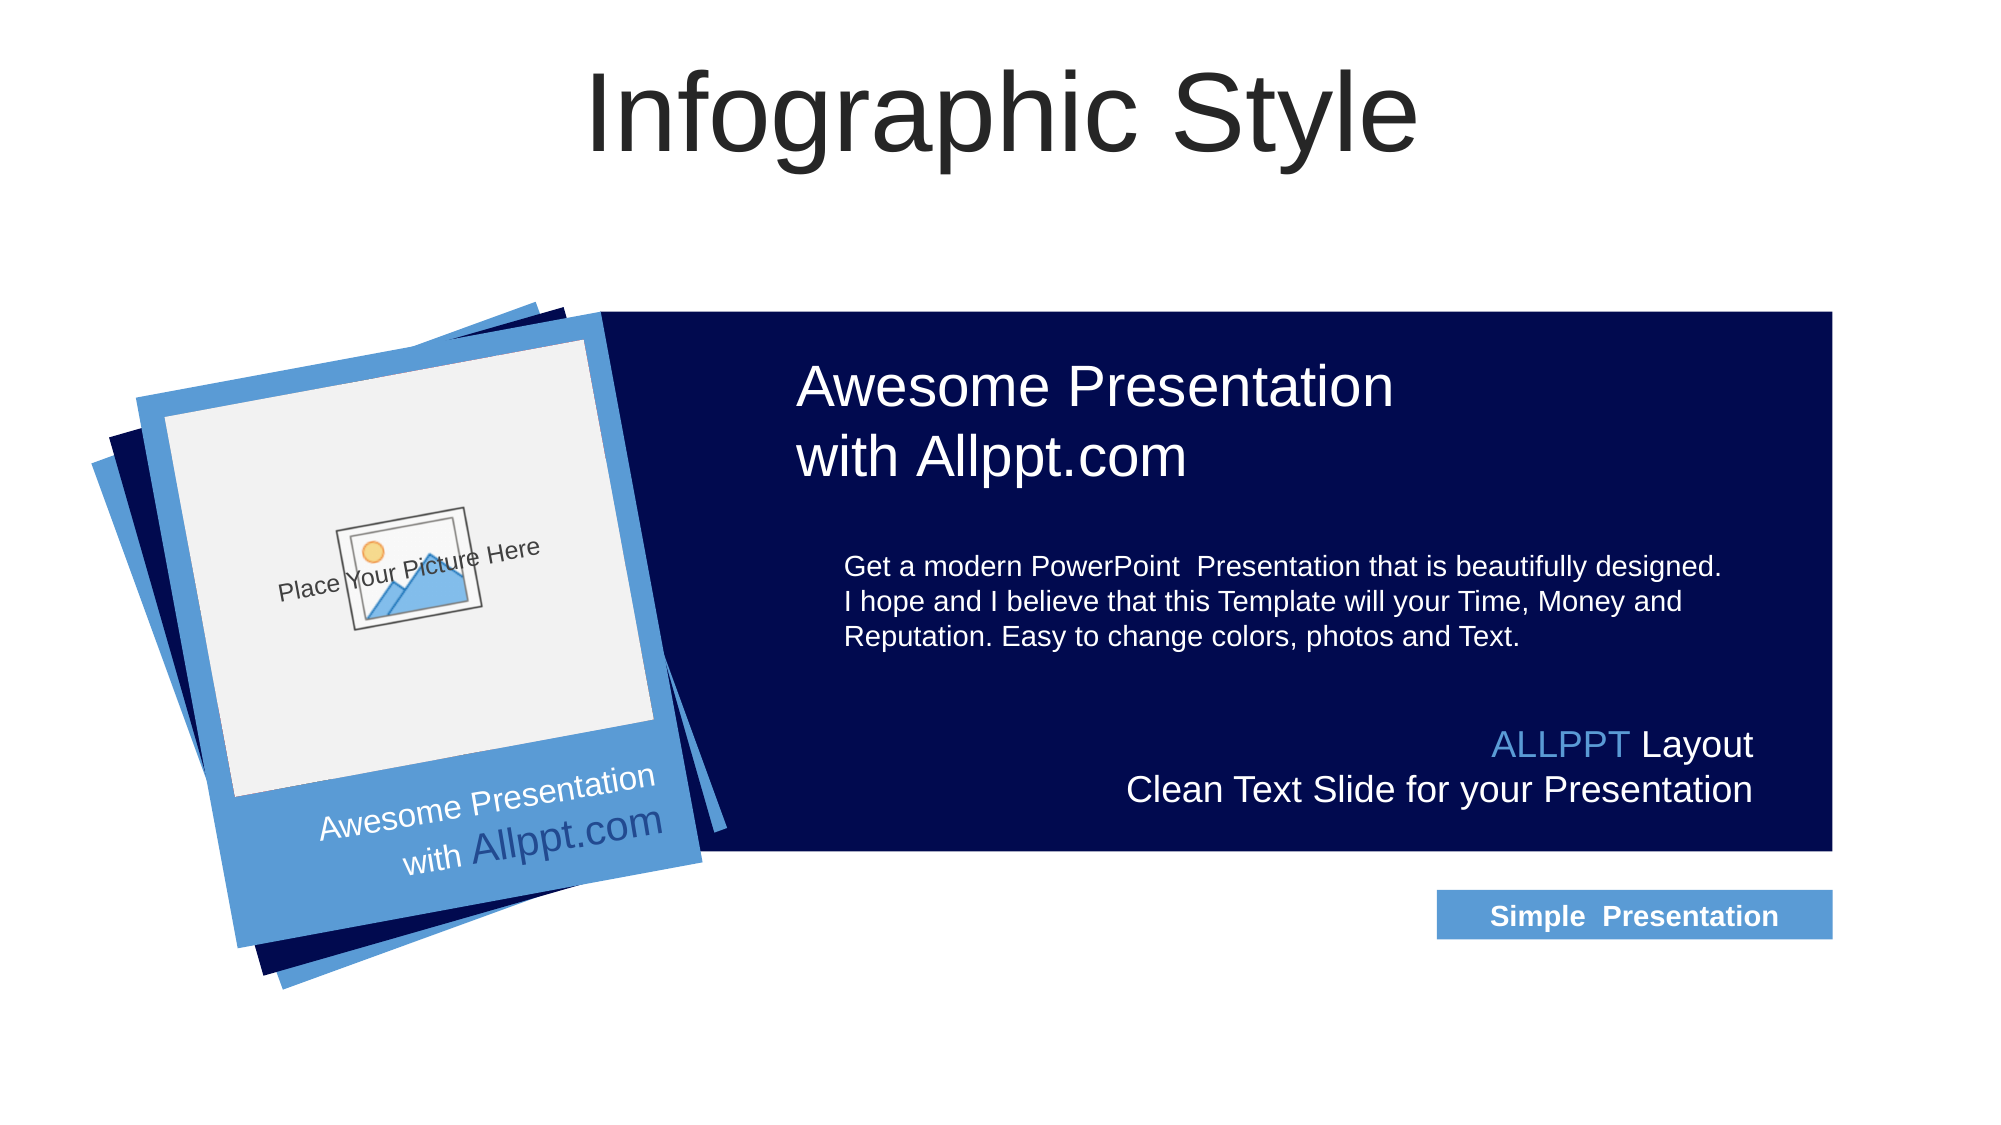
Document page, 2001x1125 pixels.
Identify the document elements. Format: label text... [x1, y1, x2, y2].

text_box Awesome Presentation with Allppt.com [236, 742, 683, 918]
picture [196, 375, 623, 762]
list Infographic Style [53, 55, 1952, 175]
text_box Get a modern PowerPoint Presentation that is beautifully designed. I hope and I believe that this Template will your Time, Money and Reputation. Easy to change colors, photos and Text. [828, 539, 1751, 660]
text_box Simple Presentation [1436, 889, 1833, 940]
text_box Awesome Presentation with Allppt.com [781, 340, 1799, 496]
text_box ALLPPT Layout Clean Text Slide for your Presentation [846, 712, 1769, 818]
